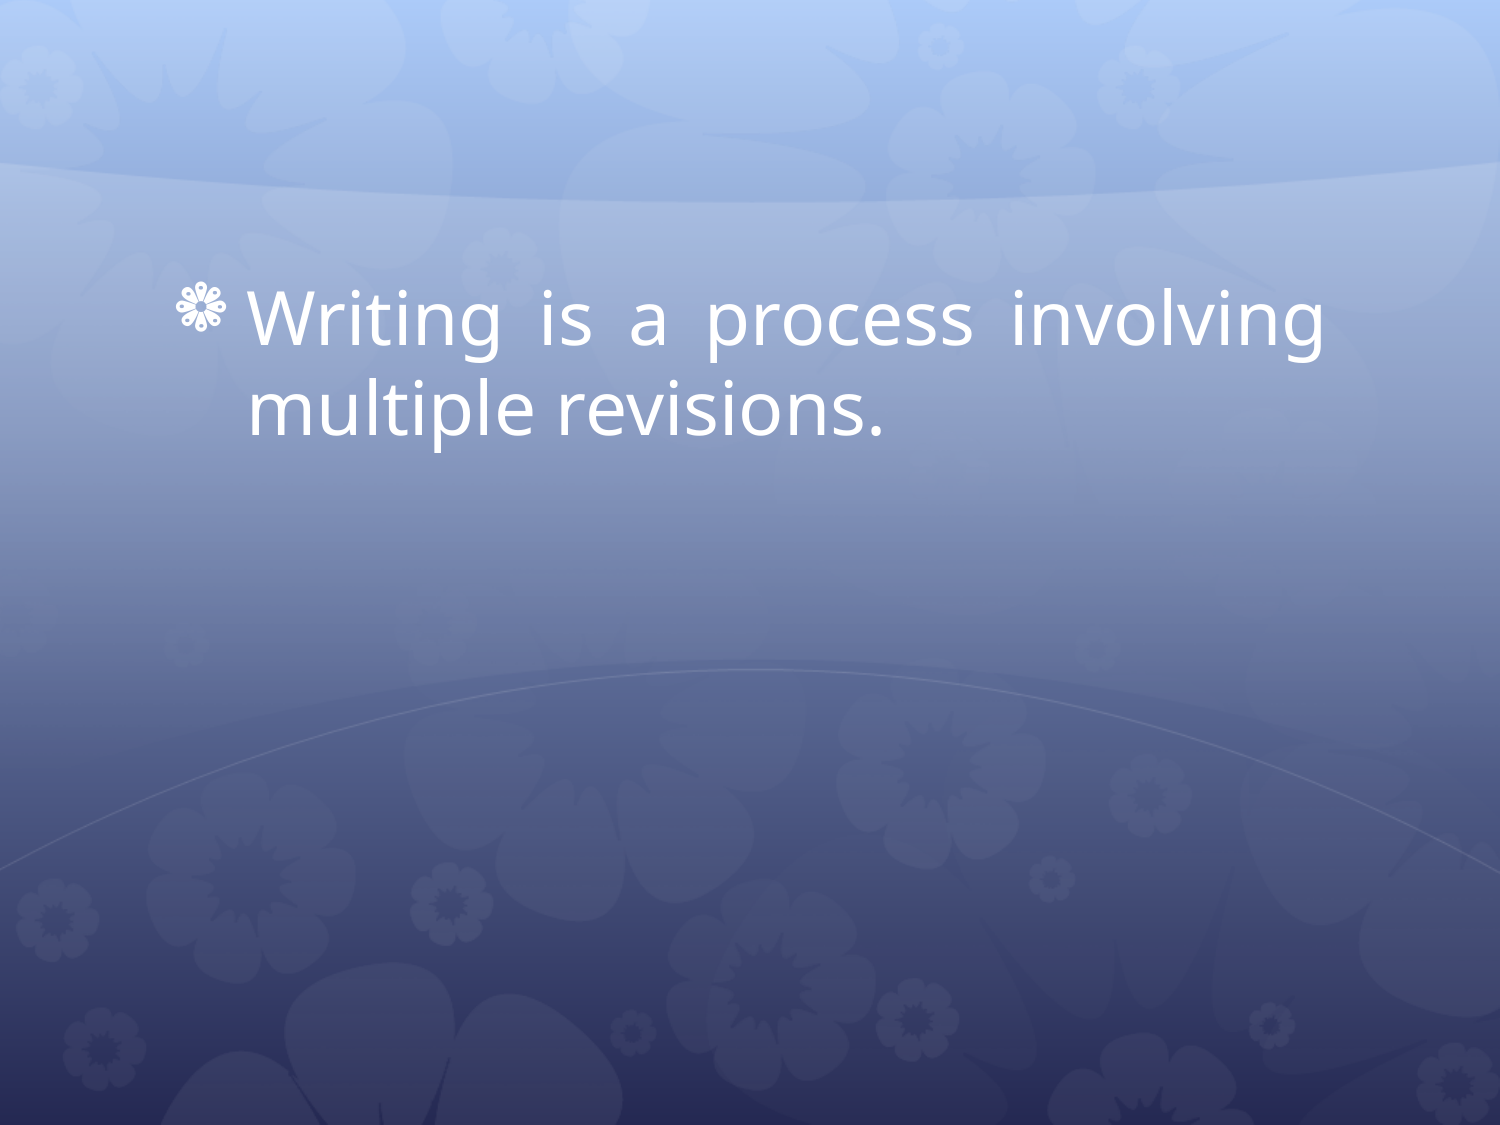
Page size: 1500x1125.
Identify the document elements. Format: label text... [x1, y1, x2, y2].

picture [0, 0, 1500, 1125]
list Writing is a process involving multiple revisions. [156, 262, 1344, 967]
